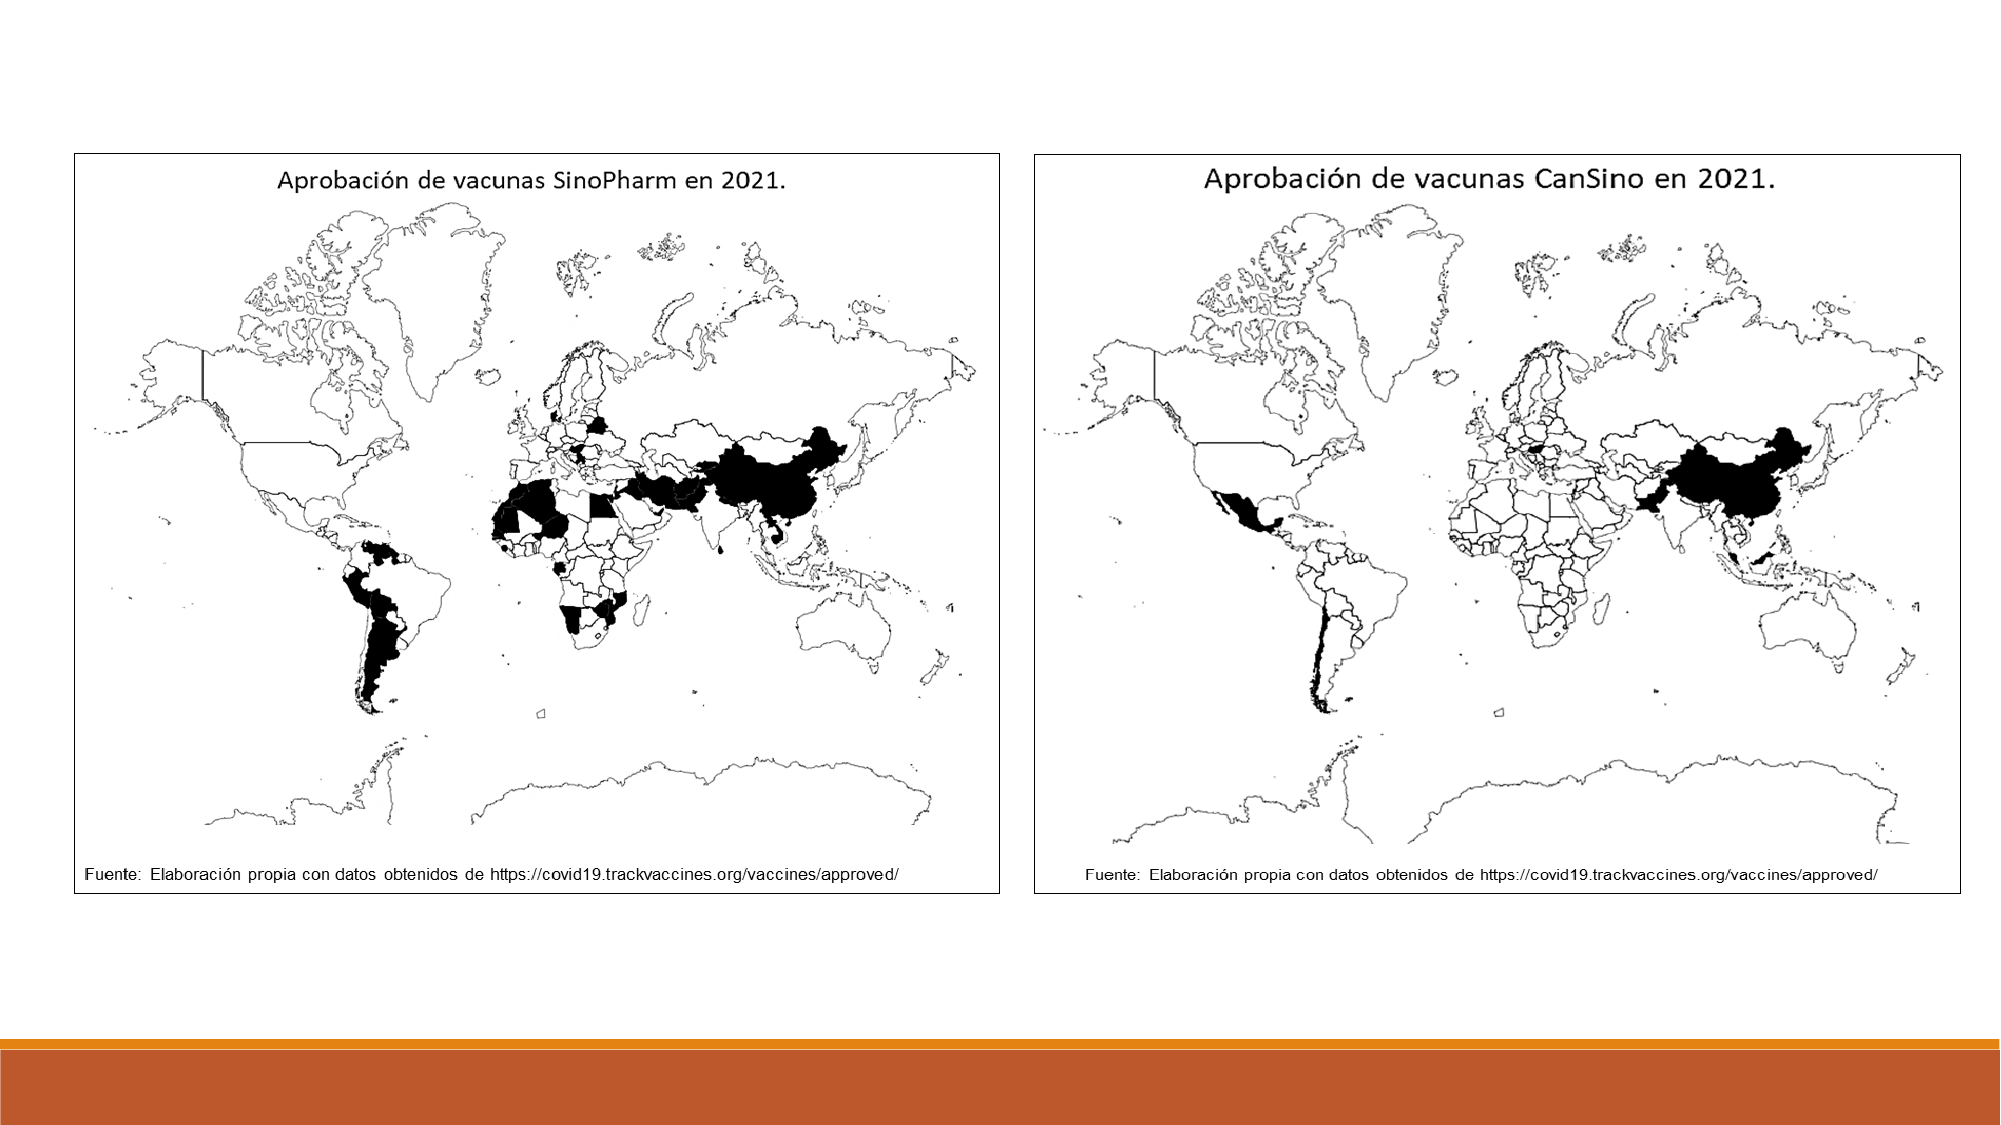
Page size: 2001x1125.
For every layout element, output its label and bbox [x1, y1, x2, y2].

picture [73, 152, 1001, 894]
picture [1034, 153, 1962, 894]
